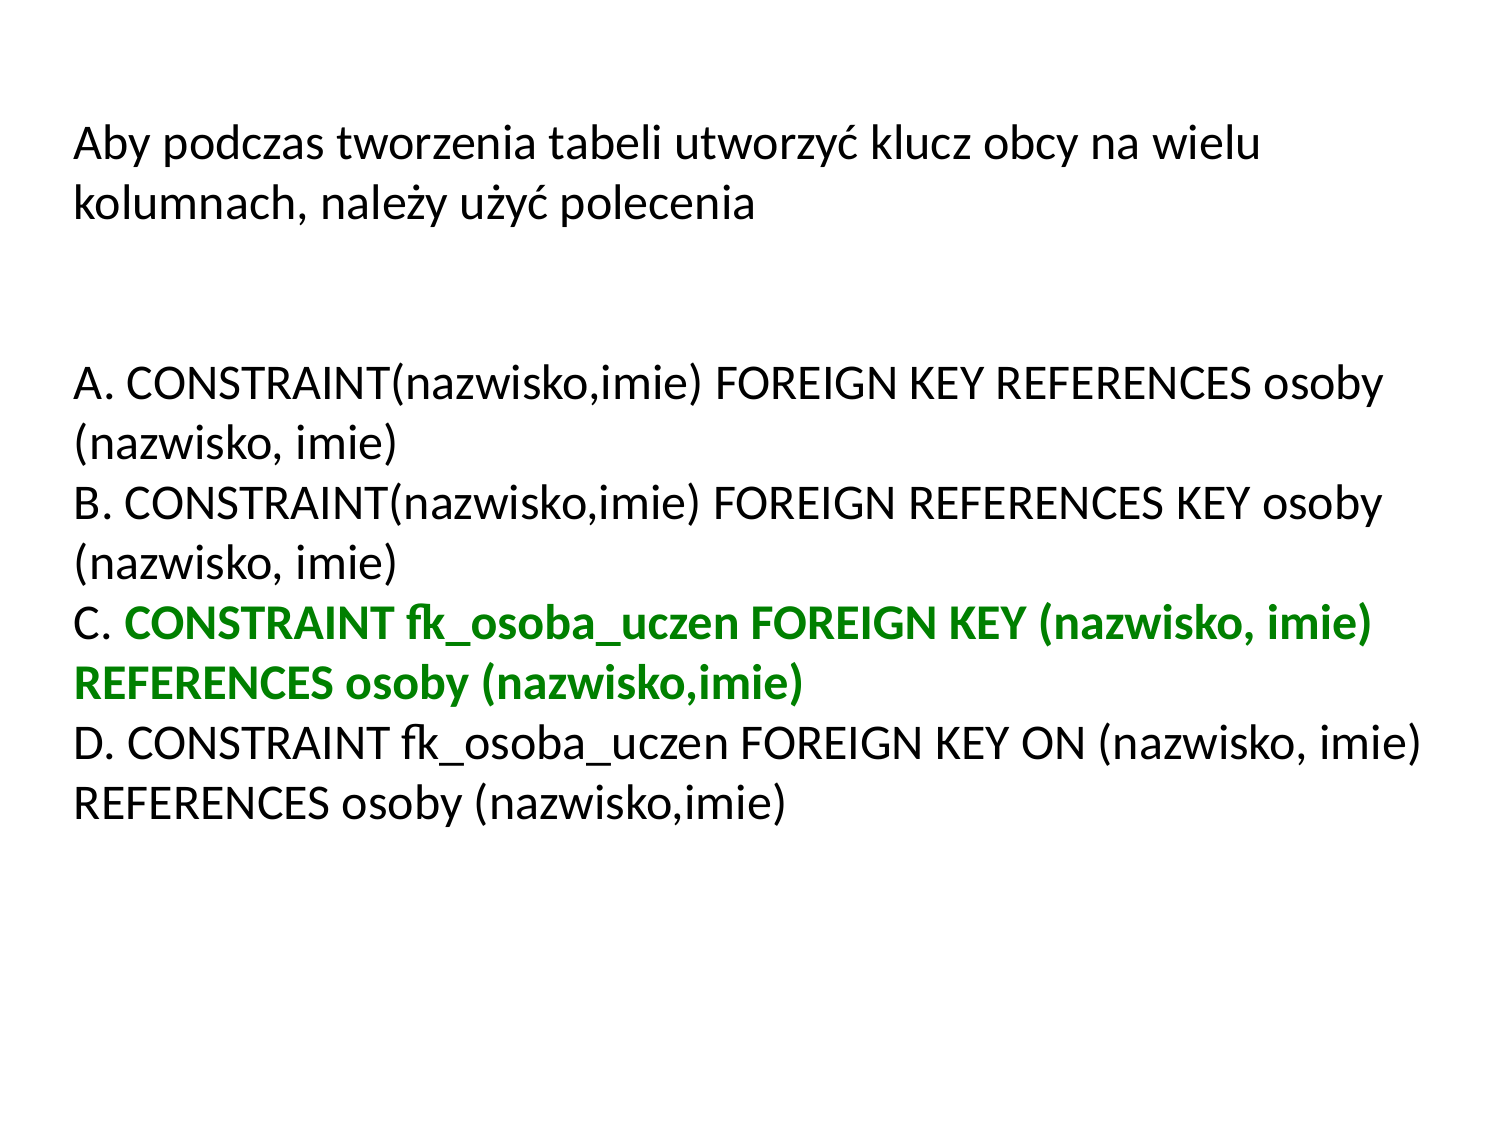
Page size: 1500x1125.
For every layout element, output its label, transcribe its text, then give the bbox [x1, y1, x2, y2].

text_box Aby podczas tworzenia tabeli utworzyć klucz obcy na wielu kolumnach, należy użyć polecenia A. CONSTRAINT(nazwisko,imie) FOREIGN KEY REFERENCES osoby (nazwisko, imie) B. CONSTRAINT(nazwisko,imie) FOREIGN REFERENCES KEY osoby (nazwisko, imie) C. CONSTRAINT fk_osoba_uczen FOREIGN KEY (nazwisko, imie) REFERENCES osoby (nazwisko,imie) D. CONSTRAINT fk_osoba_uczen FOREIGN KEY ON (nazwisko, imie) REFERENCES osoby (nazwisko,imie) [59, 101, 1442, 837]
